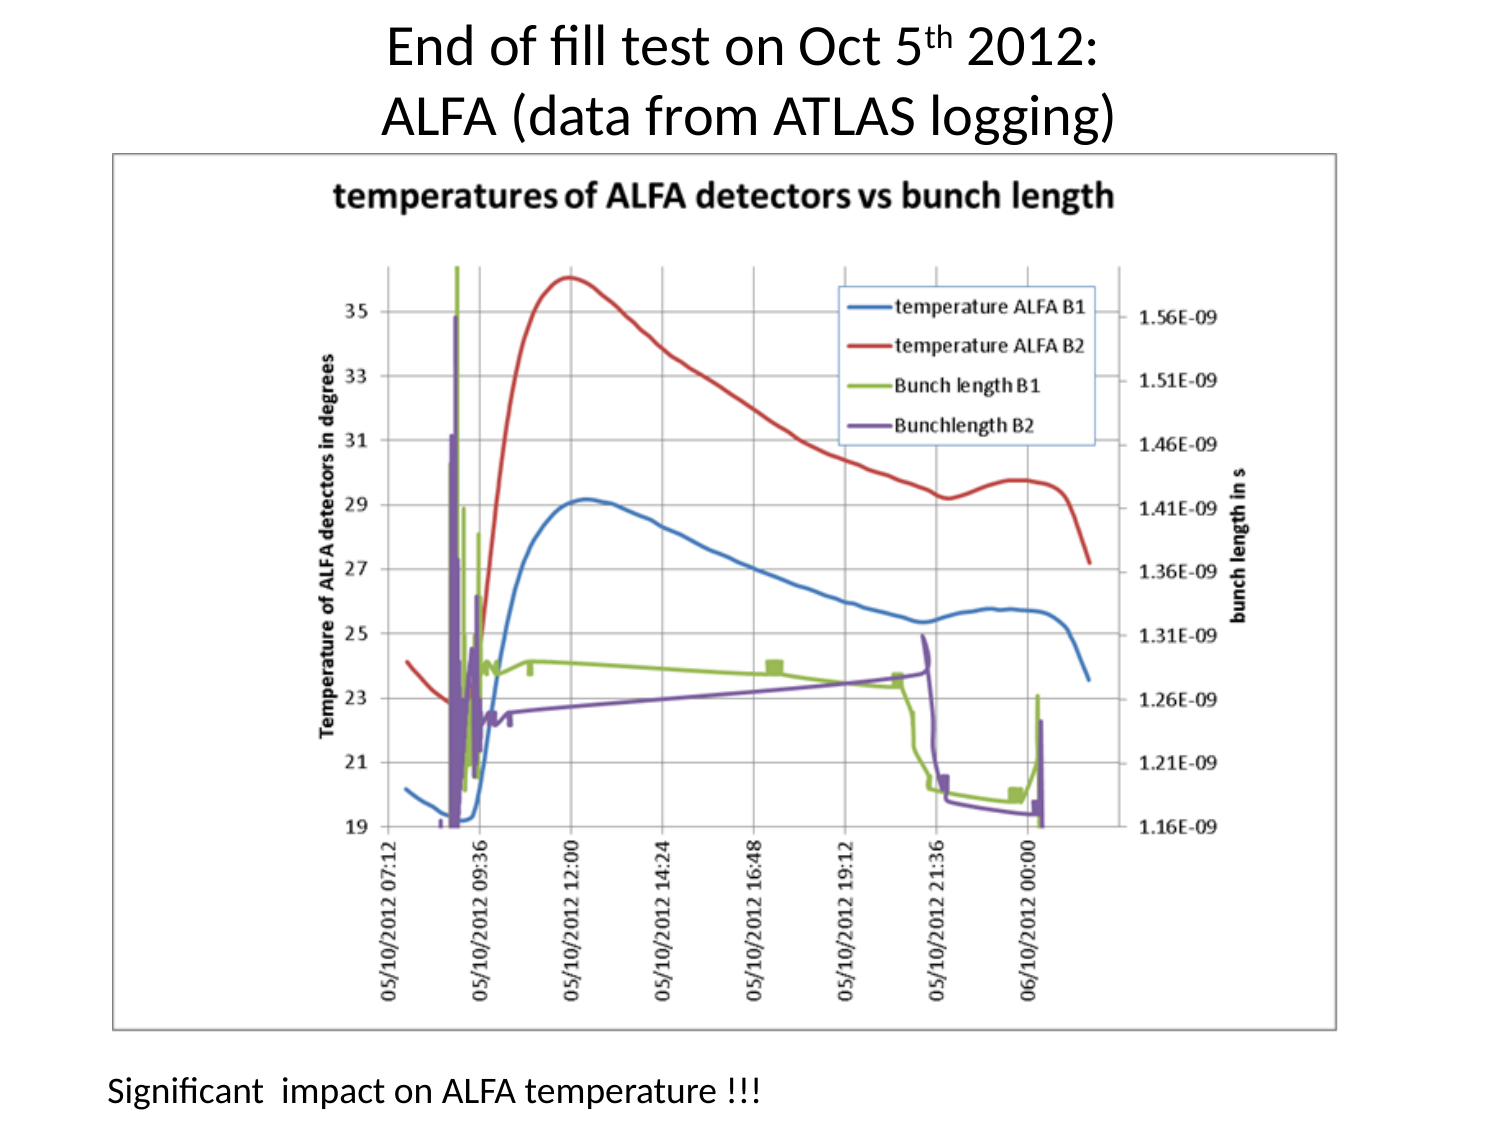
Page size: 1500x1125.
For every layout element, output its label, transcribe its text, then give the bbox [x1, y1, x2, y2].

text_box Significant impact on ALFA temperature !!! [92, 1058, 778, 1119]
title End of fill test on Oct 5th 2012: ALFA (data from ATLAS logging) [75, 0, 1425, 172]
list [111, 153, 1340, 1034]
